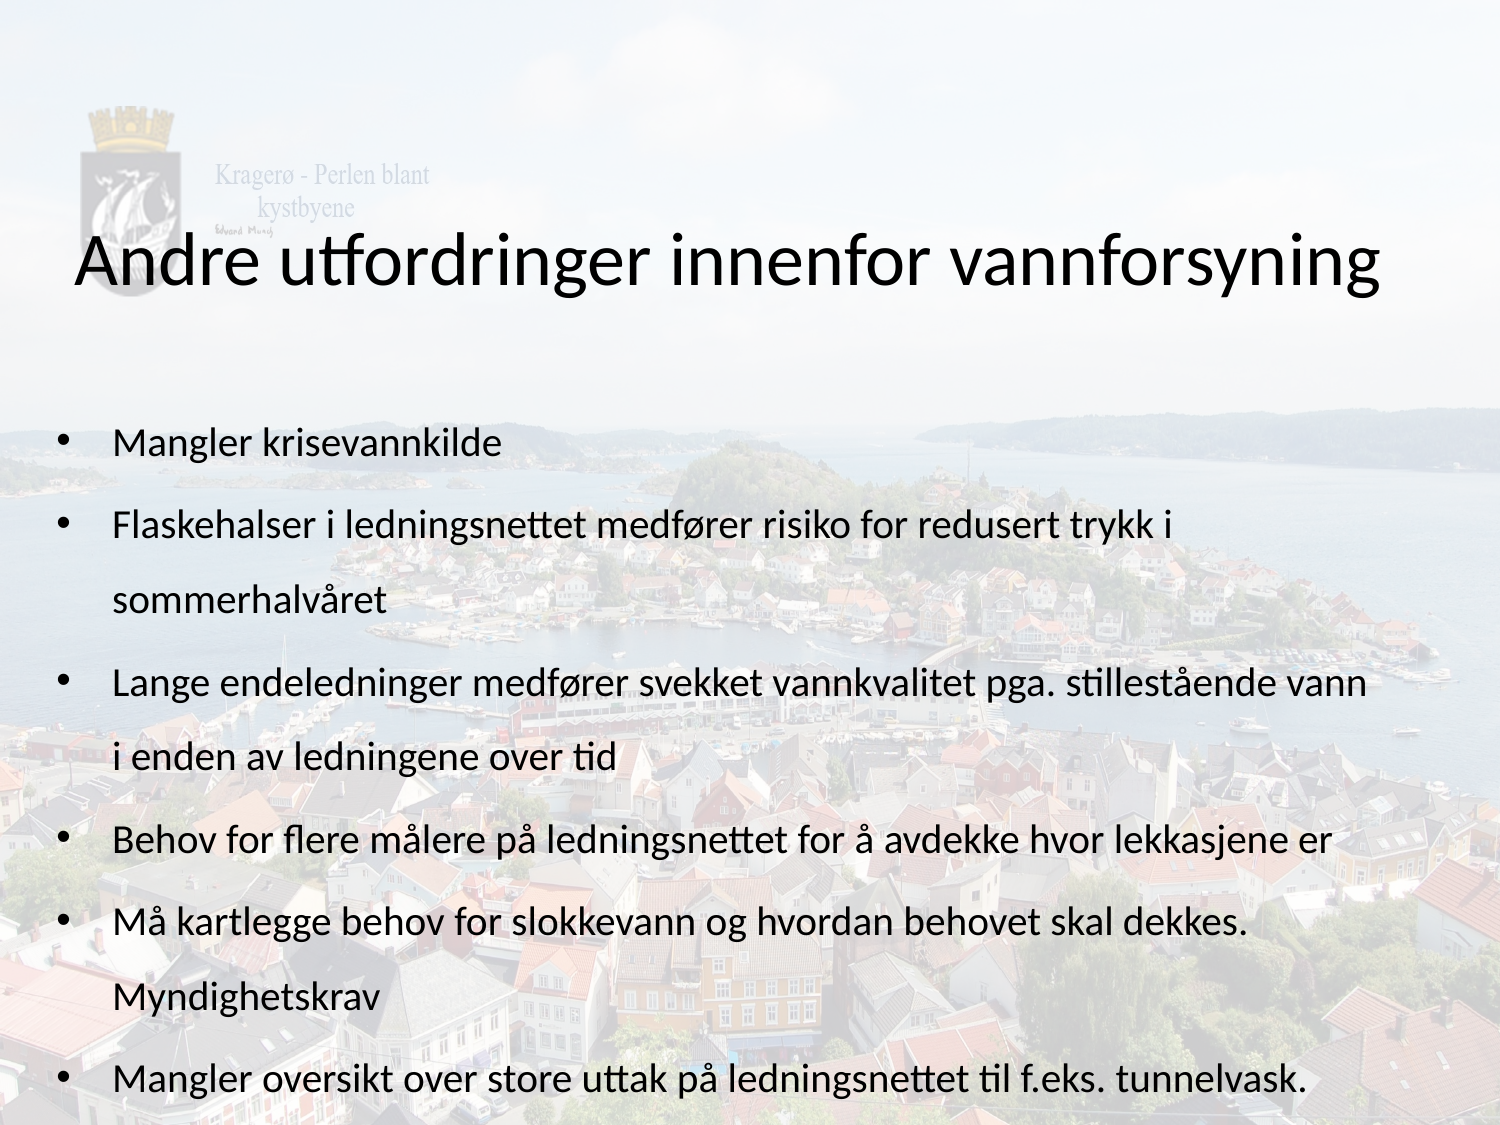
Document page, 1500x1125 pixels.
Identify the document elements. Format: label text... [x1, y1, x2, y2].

list Mangler krisevannkilde Flaskehalser i ledningsnettet medfører risiko for redusert trykk i sommerhalvåret Lange endeledninger medfører svekket vannkvalitet pga. stillestående vann i enden av ledningene over tid Behov for flere målere på ledningsnettet for å avdekke hvor lekkasjene er Må kartlegge behov for slokkevann og hvordan behovet skal dekkes. Myndighetskrav Mangler oversikt over store uttak på ledningsnettet til f.eks. tunnelvask. [41, 382, 1392, 1125]
title Andre utfordringer innenfor vannforsyning [53, 160, 1404, 349]
